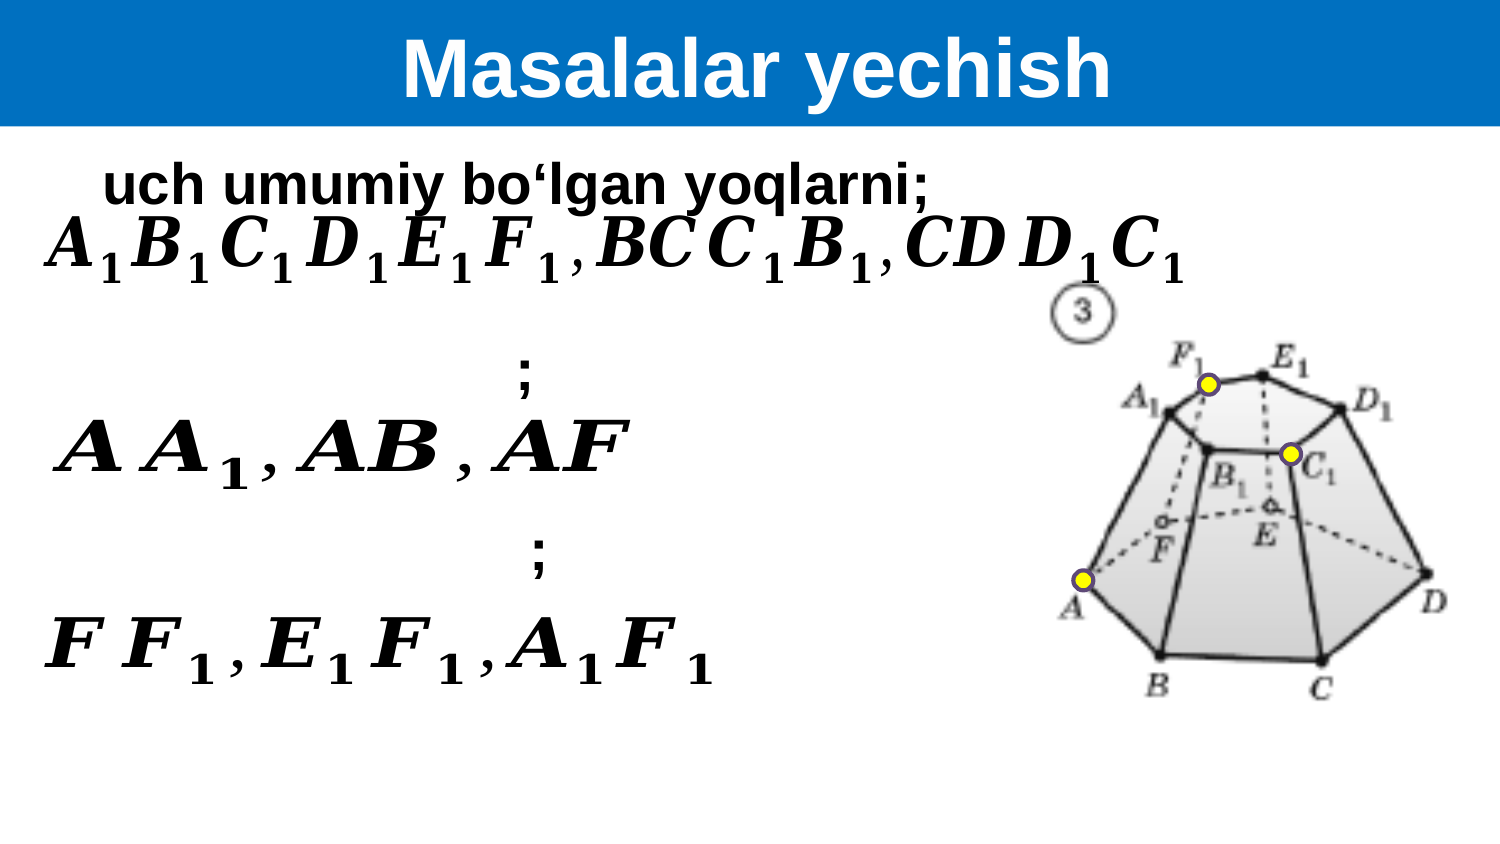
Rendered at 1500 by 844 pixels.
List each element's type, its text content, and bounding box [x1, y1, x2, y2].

text_box Masalalar yechish [56, 9, 1460, 114]
text_box [0, 0, 1500, 127]
picture [1045, 274, 1495, 718]
